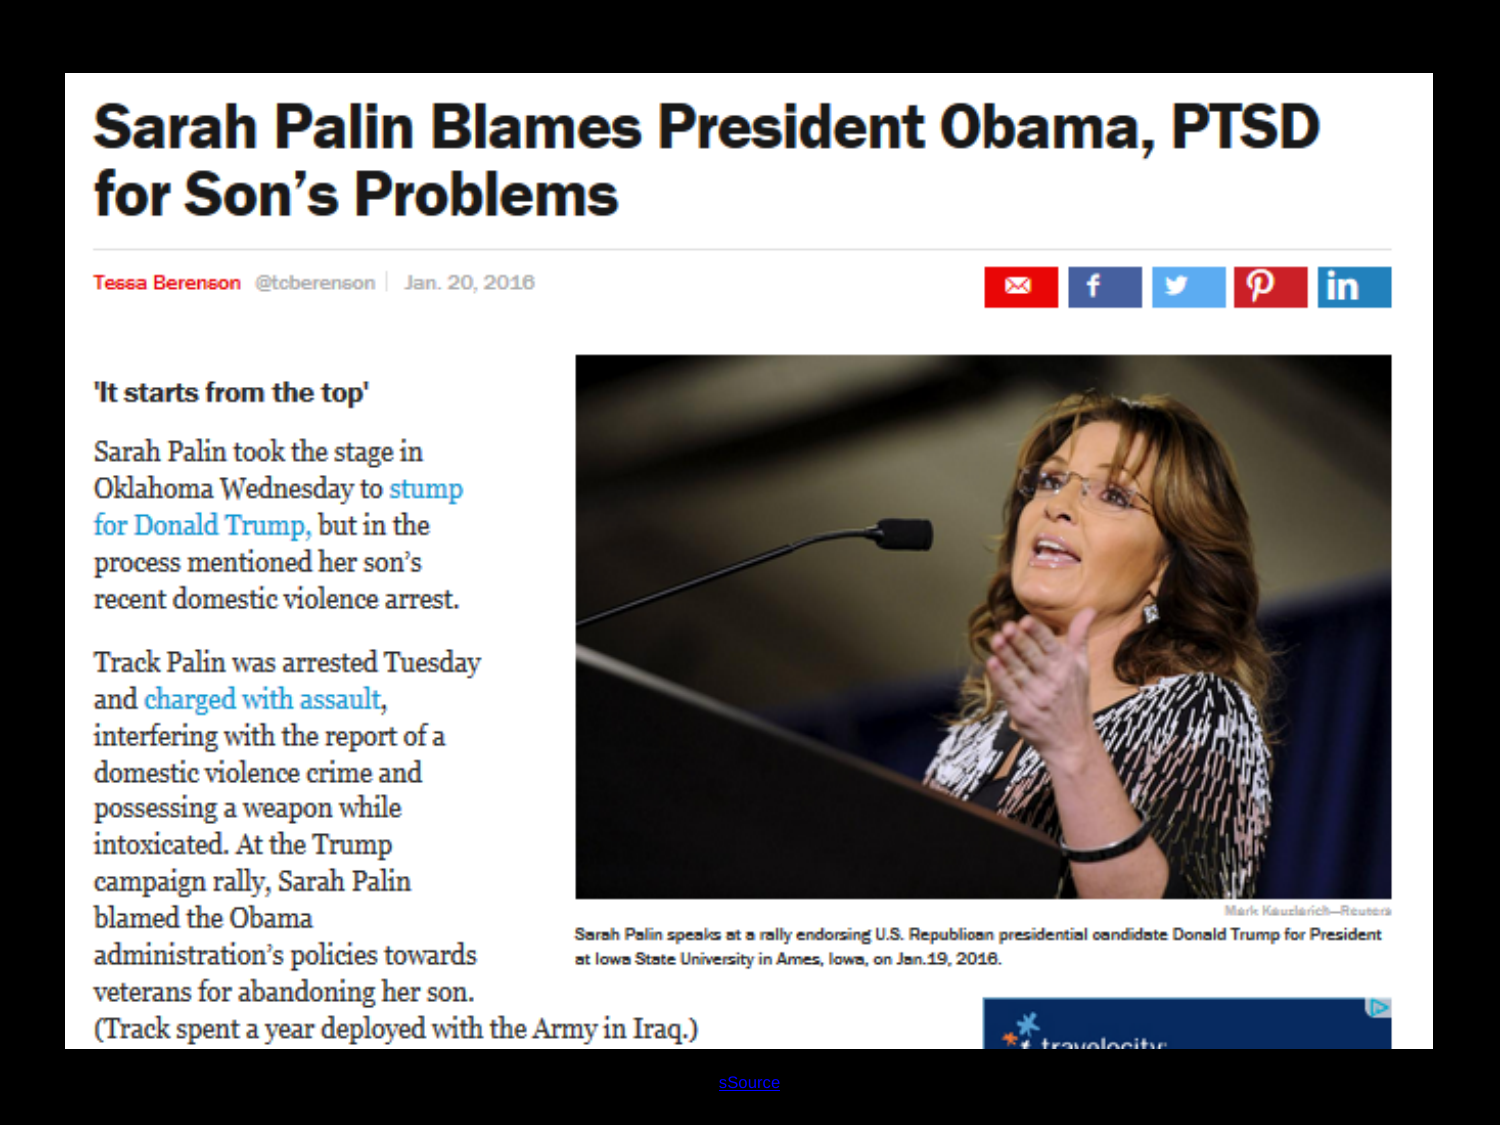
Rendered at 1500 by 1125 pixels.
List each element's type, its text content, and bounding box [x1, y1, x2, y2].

picture [65, 72, 1434, 1049]
text_box sSource [704, 1064, 796, 1100]
